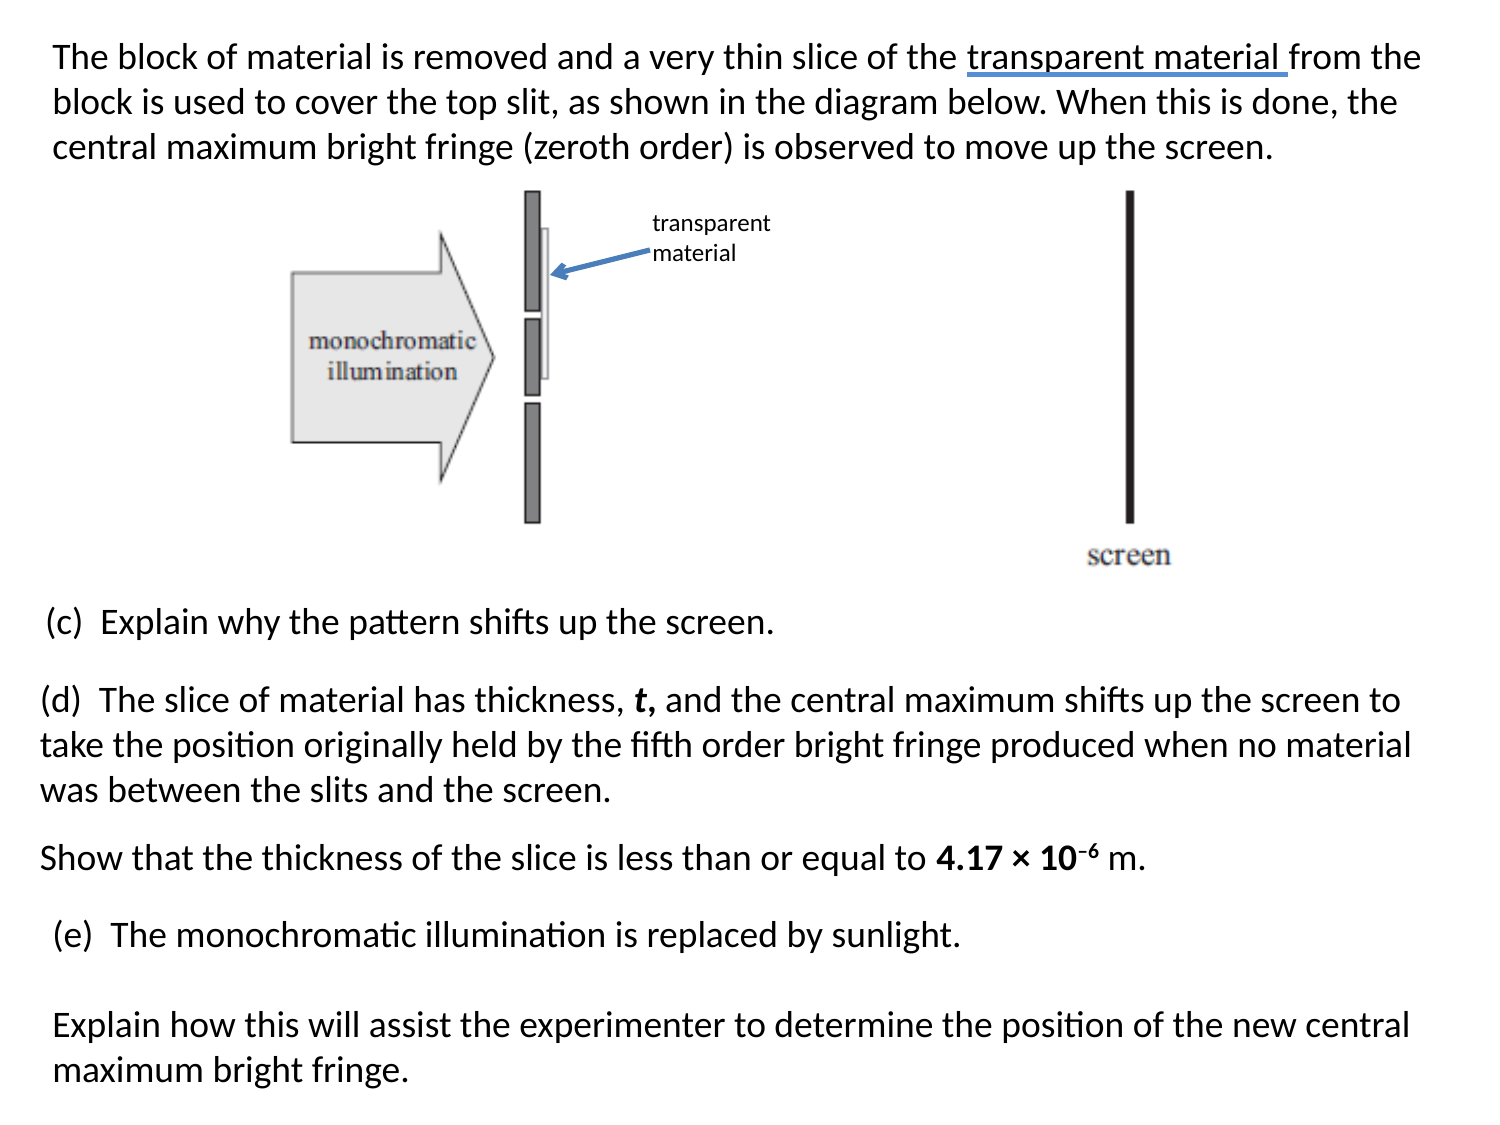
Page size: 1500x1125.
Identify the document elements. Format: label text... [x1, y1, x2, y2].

picture [262, 187, 1226, 590]
text_box (d) The slice of material has thickness, t, and the central maximum shifts up the screen to take the position originally held by the fifth order bright fringe produced when no material was between the slits and the screen. Show that the thickness of the slice is less than or equal to 4.17 × 10–6 m. [24, 667, 1475, 886]
text_box The block of material is removed and a very thin slice of the transparent material from the block is used to cover the top slit, as shown in the diagram below. When this is done, the central maximum bright fringe (zeroth order) is observed to move up the screen. [37, 24, 1463, 175]
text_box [549, 249, 651, 276]
text_box (e) The monochromatic illumination is replaced by sunlight. Explain how this will assist the experimenter to determine the position of the new central maximum bright fringe. [37, 903, 1450, 1098]
text_box (c) Explain why the pattern shifts up the screen. [30, 589, 791, 650]
